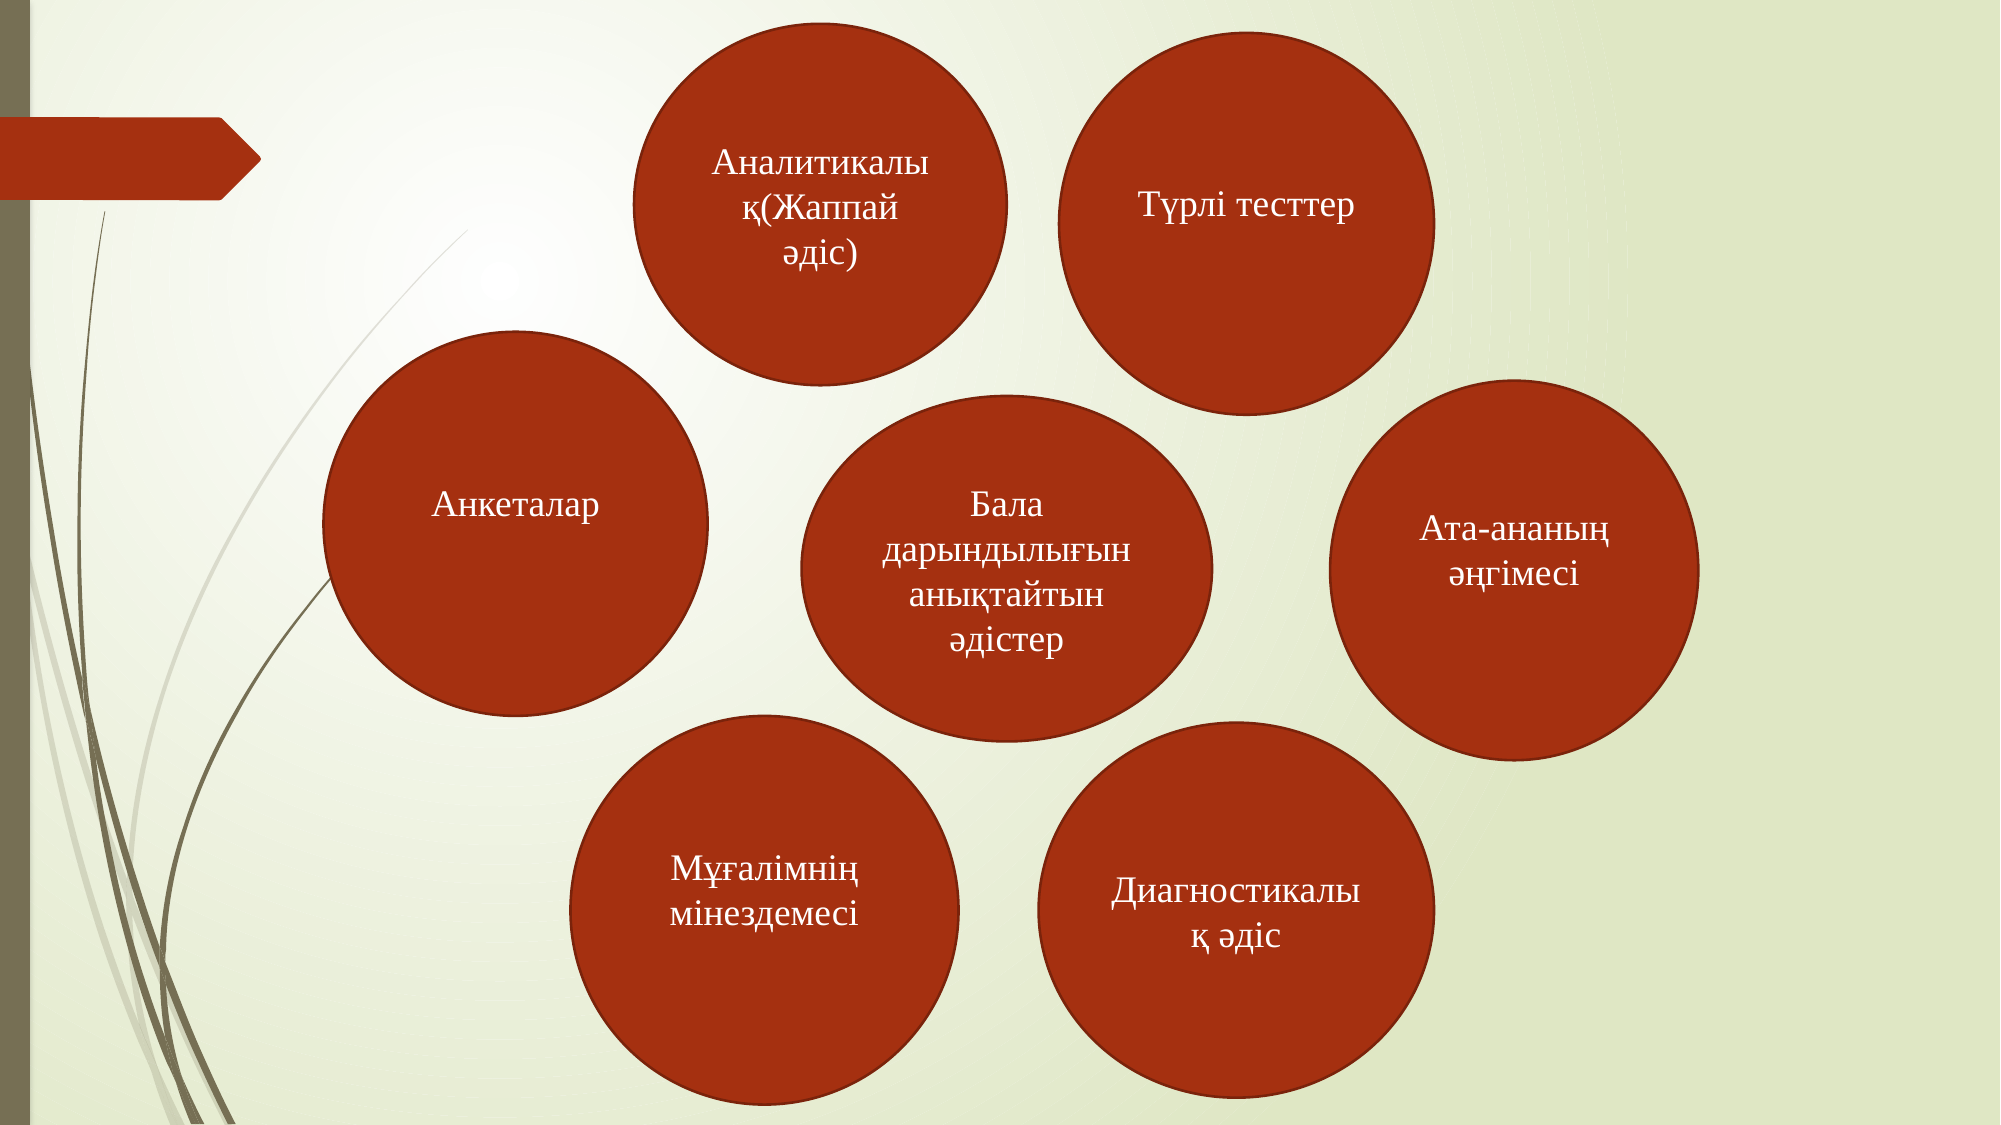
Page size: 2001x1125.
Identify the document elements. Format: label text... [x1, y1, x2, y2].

text_box Аналитикалық(Жаппай әдіс) [632, 22, 1009, 387]
text_box Түрлі тесттер [1057, 31, 1436, 417]
text_box Ата-ананың әңгімесі [1328, 379, 1700, 762]
text_box Диагностикалық әдіс [1037, 721, 1436, 1099]
text_box Анкеталар [322, 330, 709, 718]
text_box Бала дарындылығын анықтайтын әдістер [800, 394, 1214, 743]
text_box Мұғалімнің мінездемесі [569, 714, 960, 1106]
